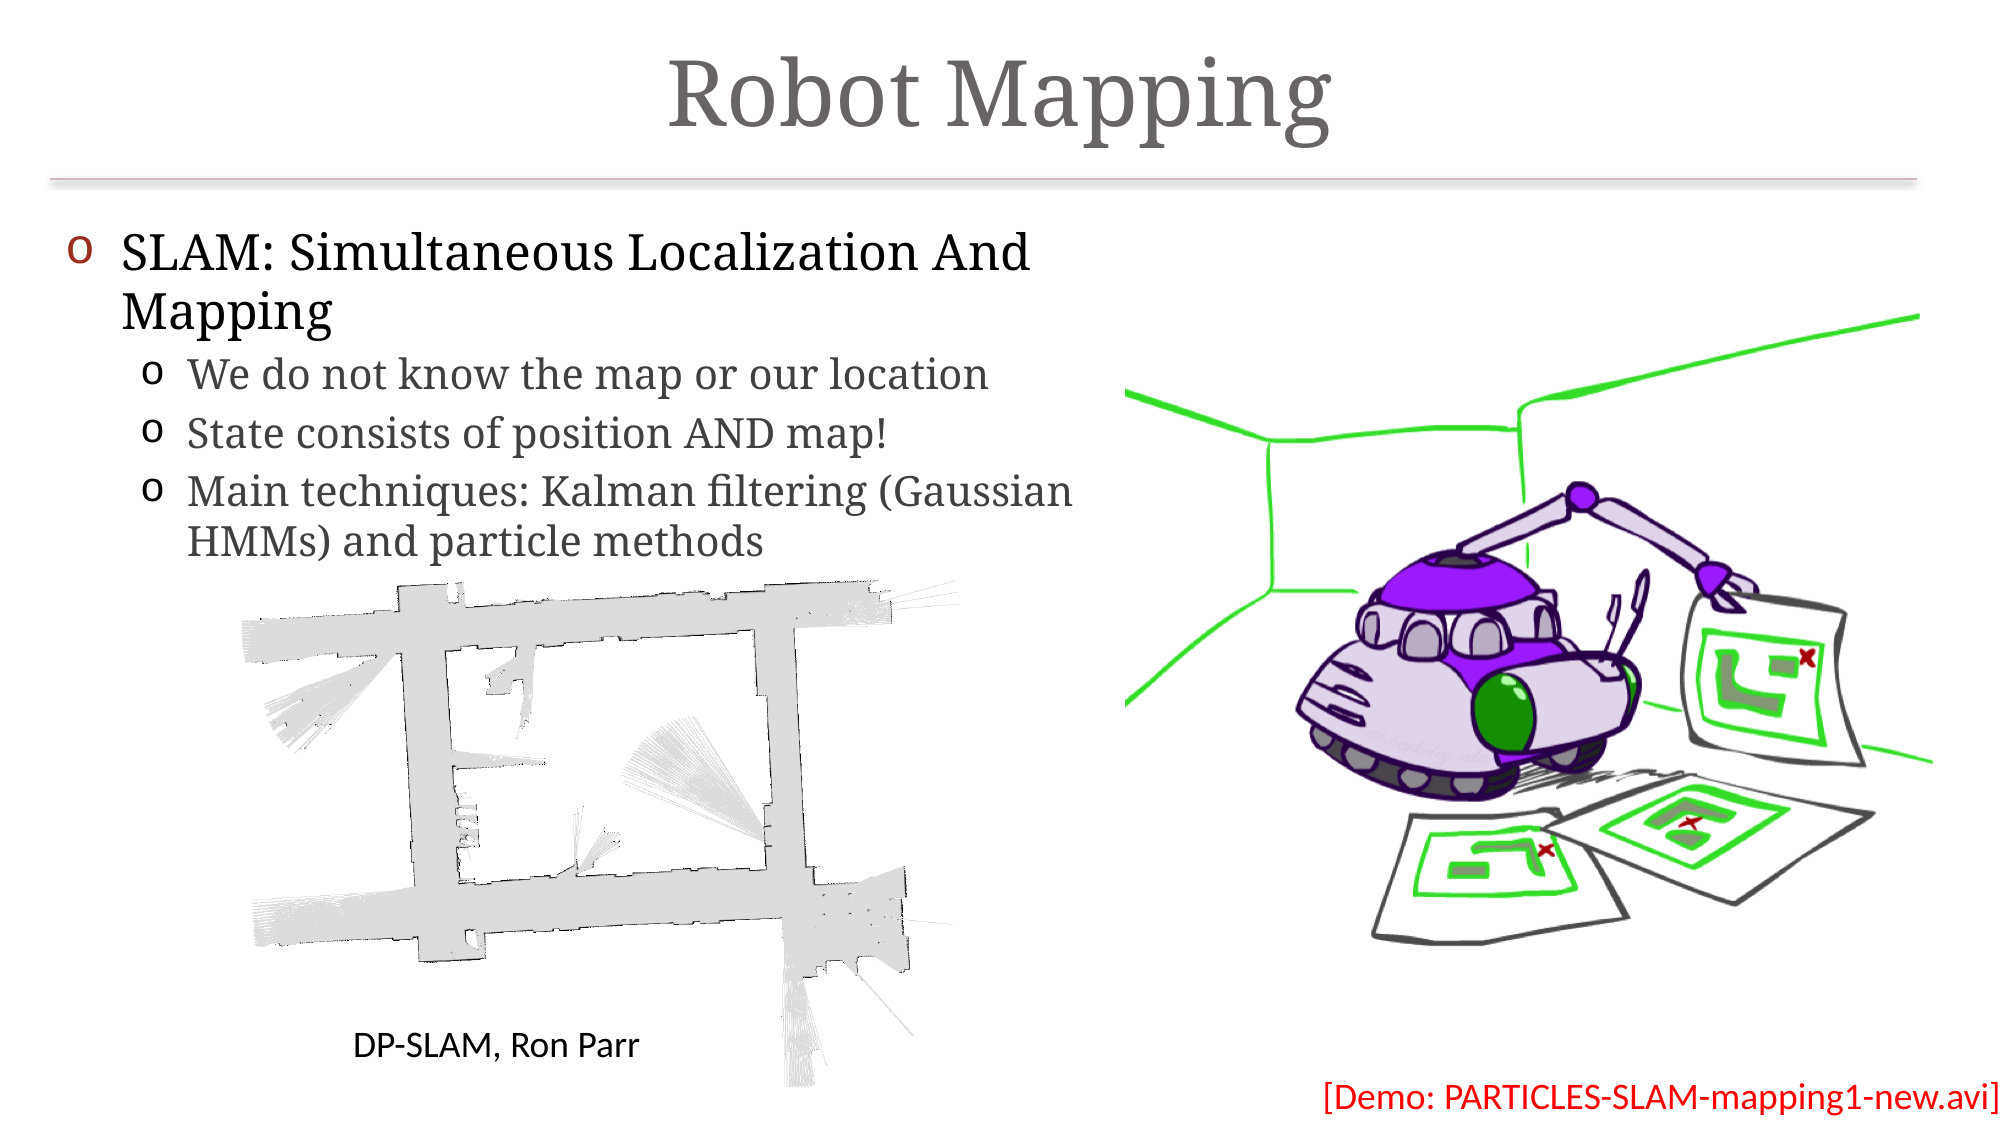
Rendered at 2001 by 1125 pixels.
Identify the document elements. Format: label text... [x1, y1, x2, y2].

title Robot Mapping [0, 0, 2000, 184]
picture [1124, 299, 1942, 955]
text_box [236, 574, 976, 1097]
text_box [Demo: PARTICLES-SLAM-mapping1-new.avi] [1308, 1064, 2000, 1125]
list SLAM: Simultaneous Localization And Mapping We do not know the map or our location State consists of position AND map! Main techniques: Kalman filtering (Gaussian HMMs) and particle methods [49, 212, 1138, 989]
